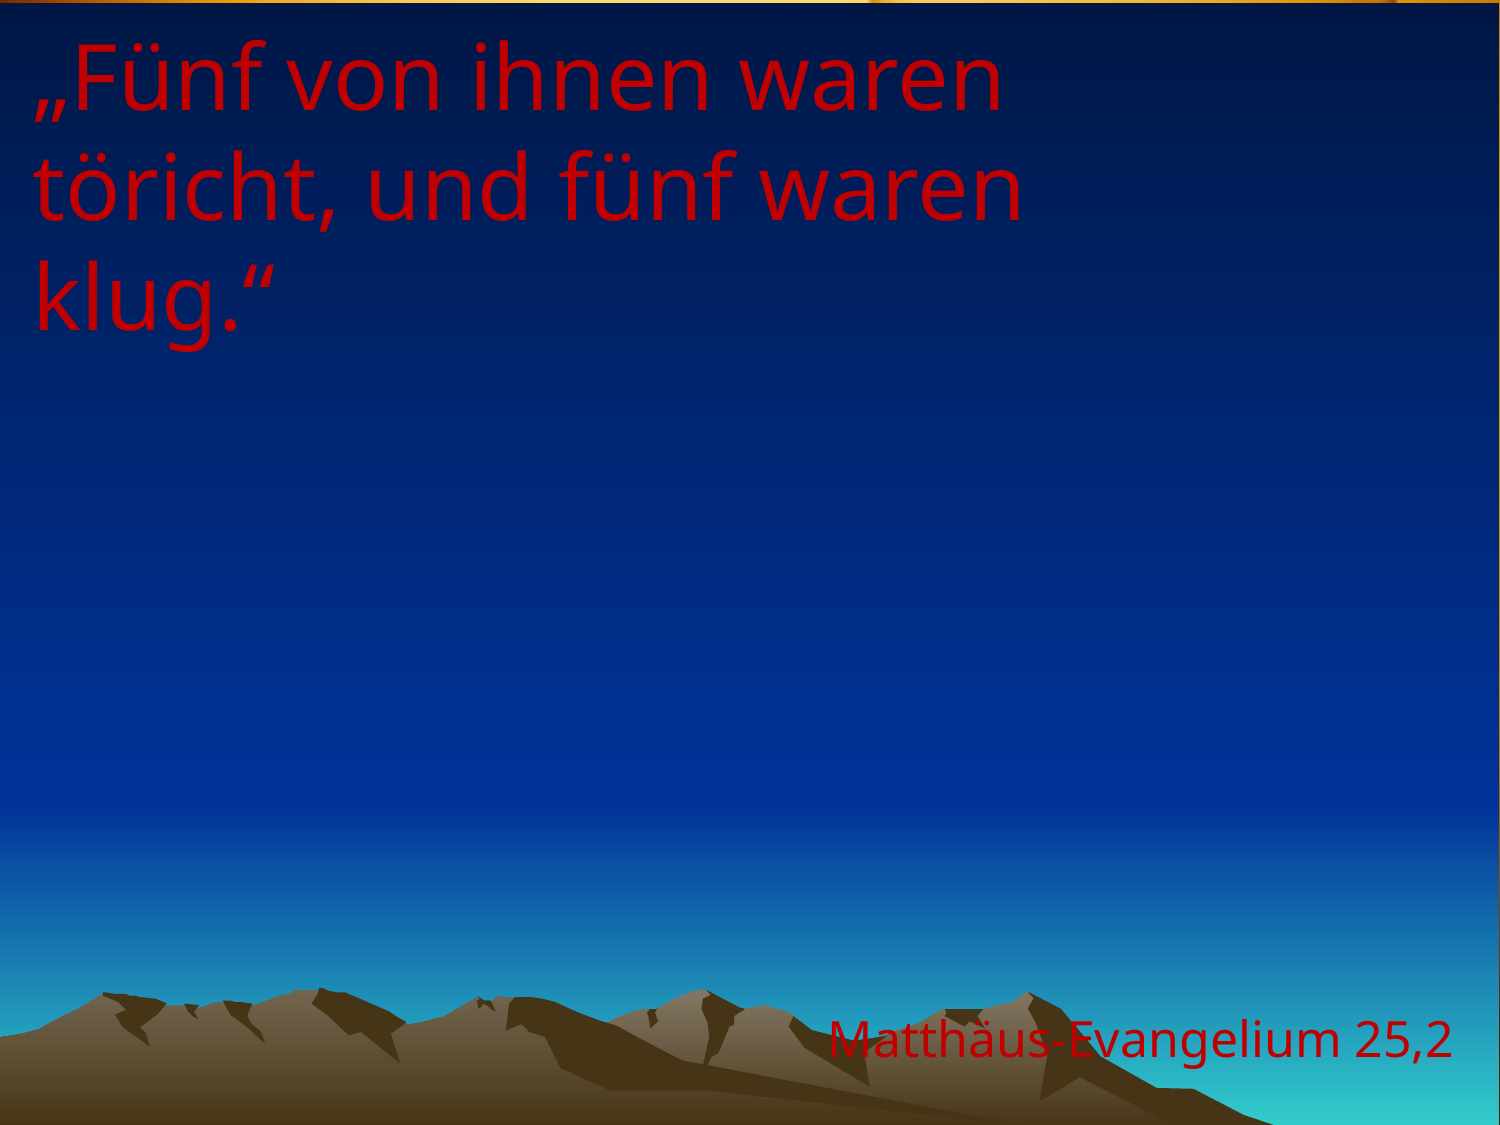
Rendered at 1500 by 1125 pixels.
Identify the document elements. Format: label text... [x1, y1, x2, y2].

title „Fünf von ihnen waren töricht, und fünf waren klug.“ [17, 11, 1140, 357]
picture [0, 0, 1500, 1125]
subtitle Matthäus-Evangelium 25,2 [419, 999, 1470, 1125]
